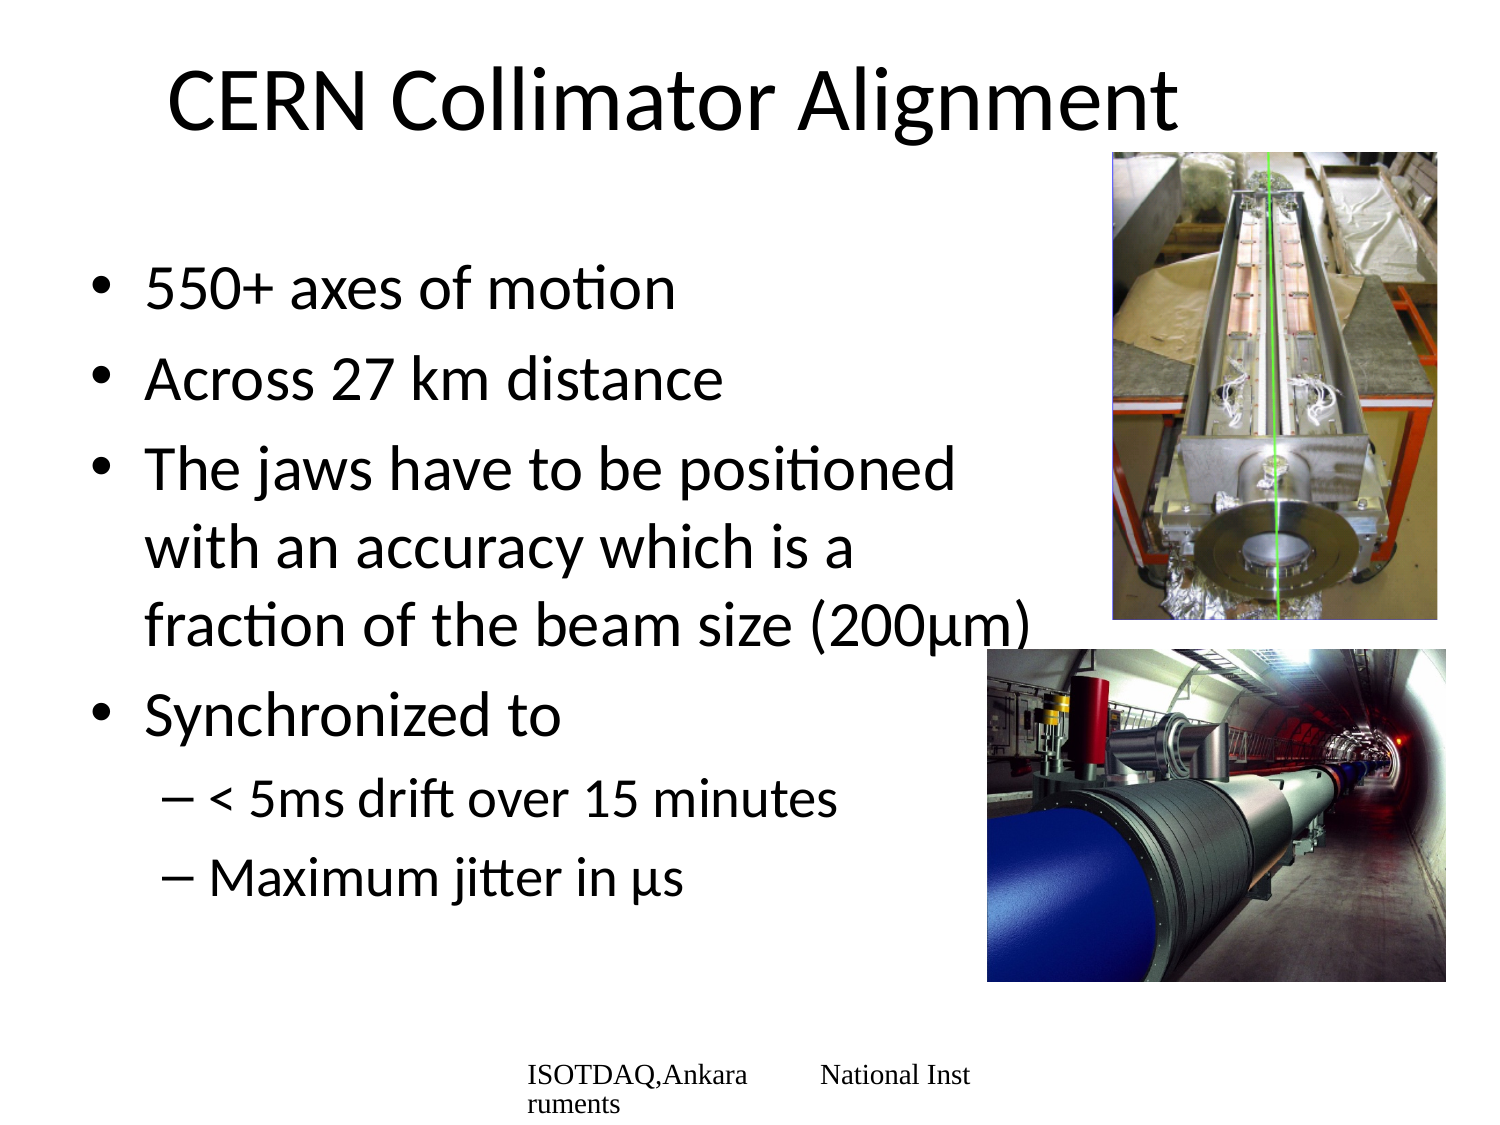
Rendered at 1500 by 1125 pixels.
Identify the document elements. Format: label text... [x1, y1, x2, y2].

title CERN Collimator Alignment [0, 0, 1350, 188]
list 550+ axes of motion Across 27 km distance The jaws have to be positioned with an accuracy which is a fraction of the beam size (200μm) Synchronized to < 5ms drift over 15 minutes Maximum jitter in μs [75, 237, 1063, 980]
picture [987, 649, 1447, 983]
picture [1112, 152, 1438, 620]
footer ISOTDAQ,Ankara National Instruments [512, 1042, 988, 1103]
